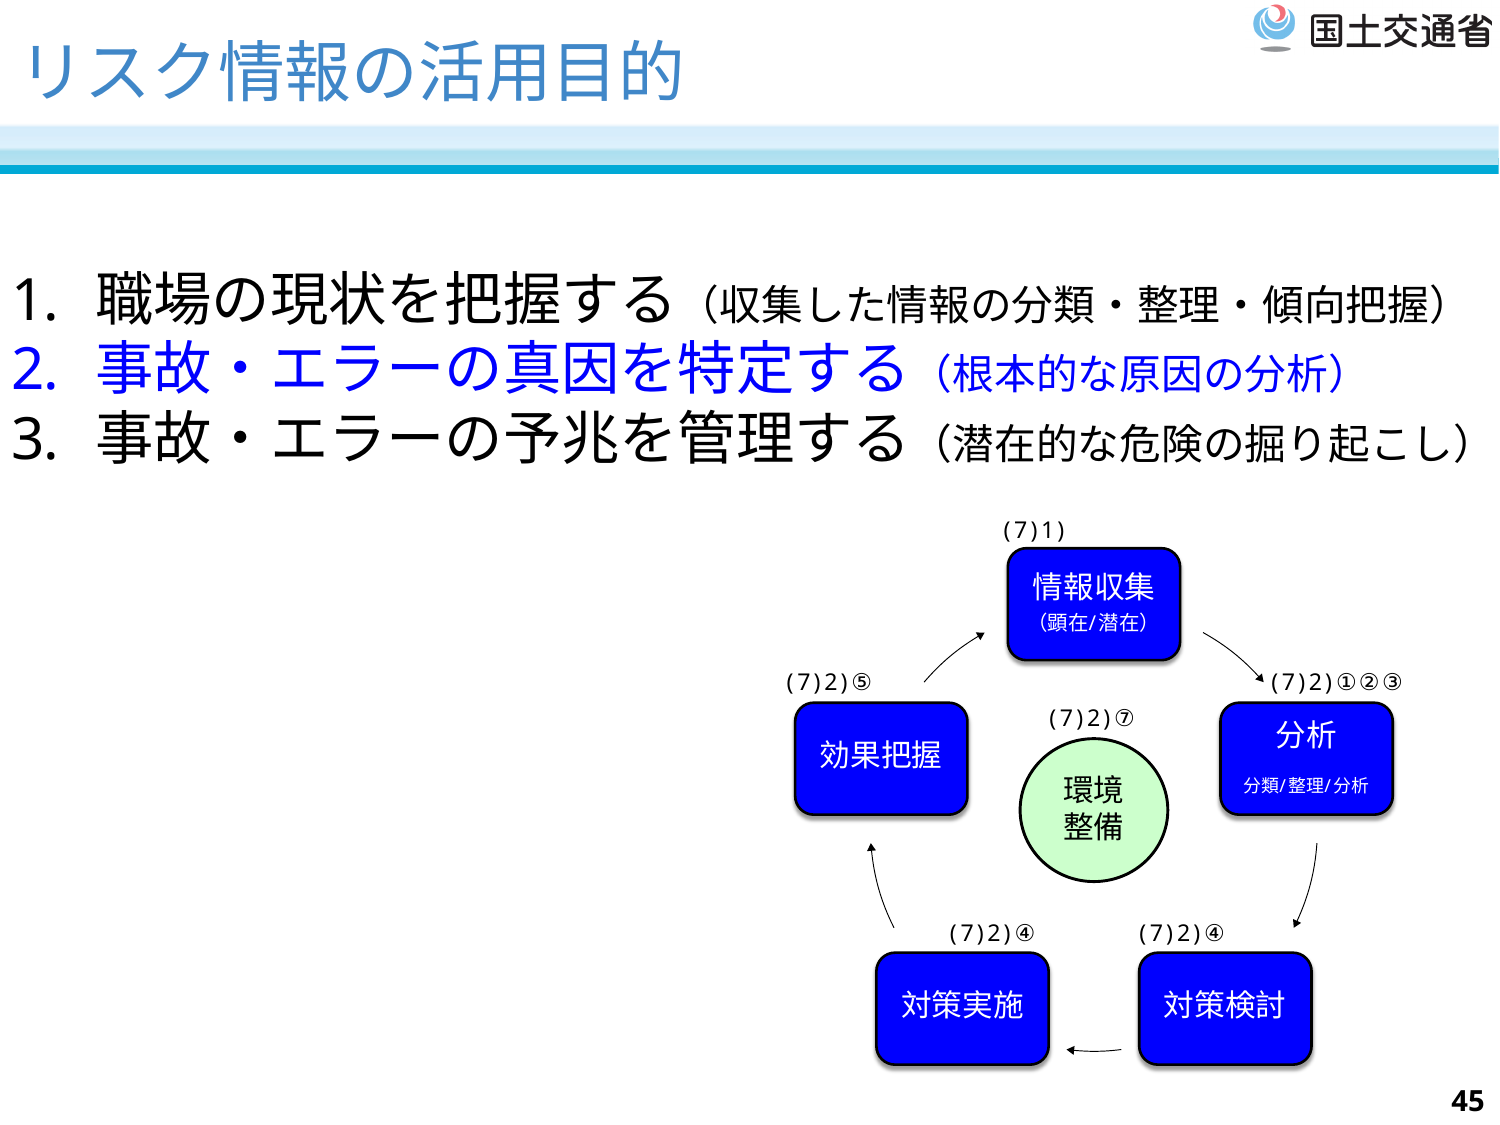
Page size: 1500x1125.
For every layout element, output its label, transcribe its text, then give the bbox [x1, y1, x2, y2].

slide_number 45 [1149, 1074, 1500, 1125]
text_box 職場の現状を把握する（収集した情報の分類・整理・傾向把握） 事故・エラーの真因を特定する（根本的な原因の分析） 事故・エラーの予兆を管理する（潜在的な危険の掘り起こし） [0, 254, 1500, 479]
title リスク情報の活用目的 [3, 19, 1273, 122]
picture [0, 51, 1499, 164]
picture [779, 510, 1406, 1076]
